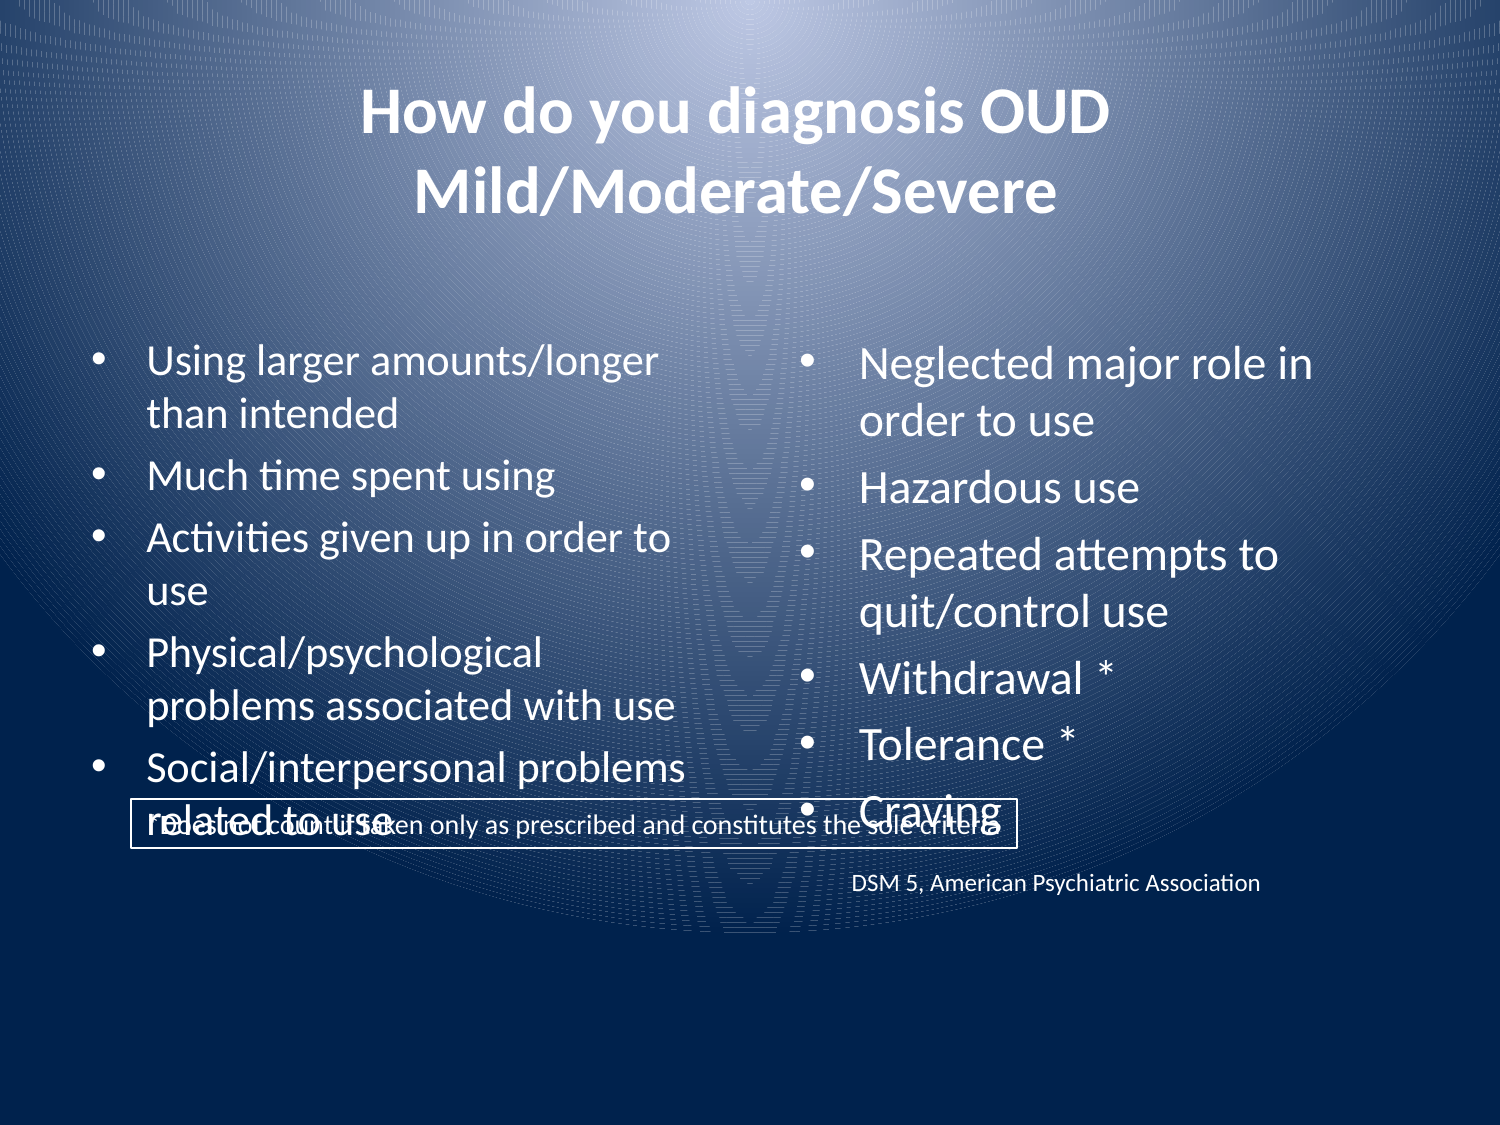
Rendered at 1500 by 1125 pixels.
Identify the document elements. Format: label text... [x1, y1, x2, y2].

text_box DSM 5, American Psychiatric Association [836, 859, 1277, 905]
list Using larger amounts/longer than intended Much time spent using Activities given up in order to use Physical/psychological problems associated with use Social/interpersonal problems related to use [76, 324, 714, 860]
list Neglected major role in order to use Hazardous use Repeated attempts to quit/control use Withdrawal * Tolerance * Craving [784, 324, 1345, 850]
text_box *Does not count if taken only as prescribed and constitutes the sole criteria [131, 799, 1017, 848]
title How do you diagnosis OUD Mild/Moderate/Severe [76, 125, 1396, 249]
